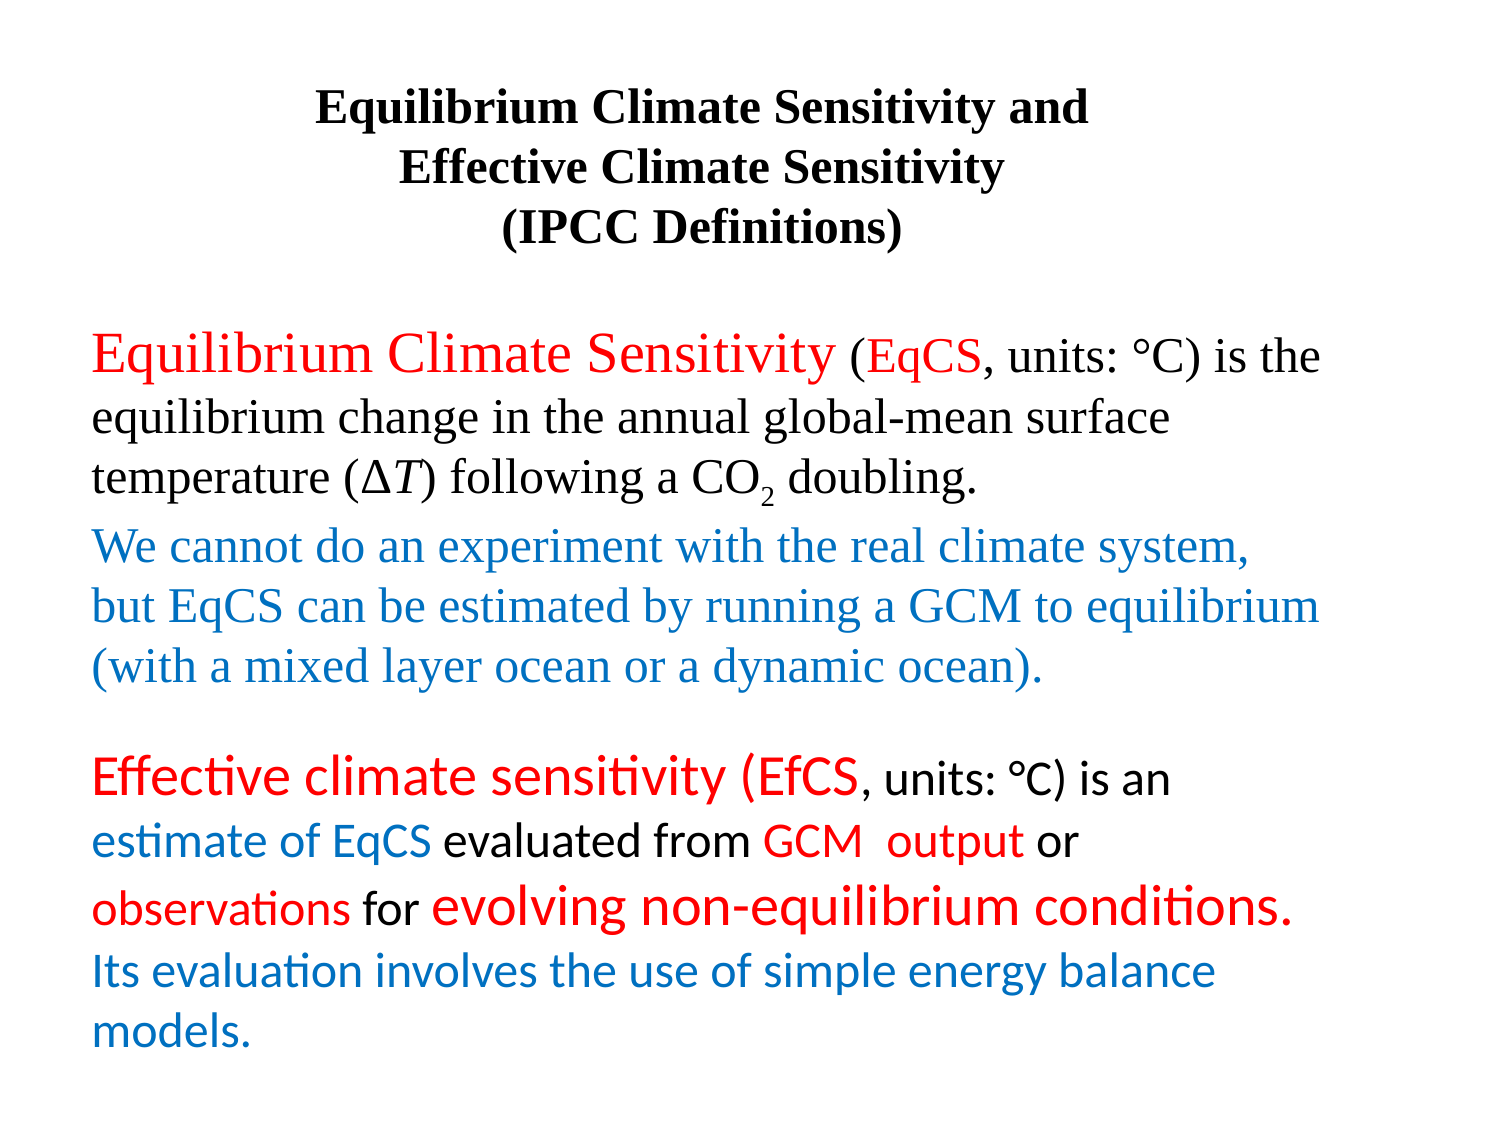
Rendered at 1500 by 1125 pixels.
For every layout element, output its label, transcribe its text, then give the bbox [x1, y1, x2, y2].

text_box Equilibrium Climate Sensitivity and Effective Climate Sensitivity (IPCC Definitions) Equilibrium Climate Sensitivity (EqCS, units: °C) is the equilibrium change in the annual global-mean surface temperature (ΔT) following a CO2 doubling. We cannot do an experiment with the real climate system, but EqCS can be estimated by running a GCM to equilibrium (with a mixed layer ocean or a dynamic ocean). Effective climate sensitivity (EfCS, units: °C) is an estimate of EqCS evaluated from GCM output or observations for evolv­ing non-equilibrium conditions. Its evaluation involves the use of simple energy balance models. [76, 66, 1341, 1110]
